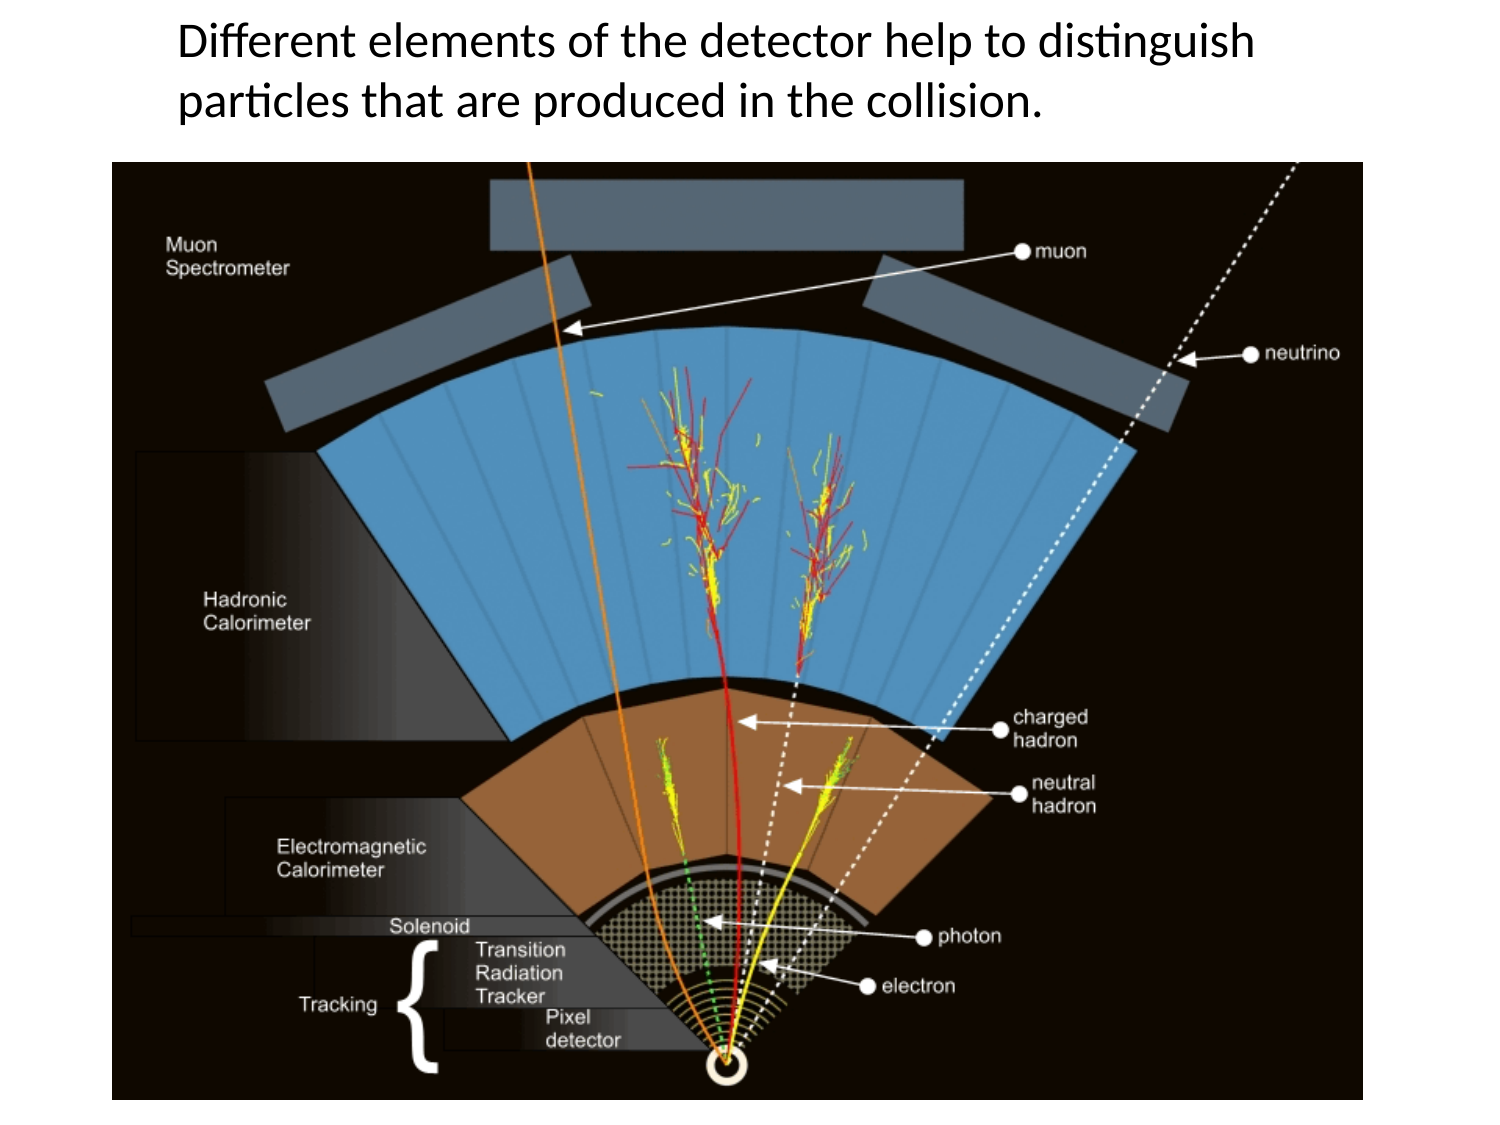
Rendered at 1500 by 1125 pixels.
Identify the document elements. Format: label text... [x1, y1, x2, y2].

text_box Different elements of the detector help to distinguish particles that are produced in the collision. [162, 0, 1288, 135]
picture [112, 162, 1363, 1101]
